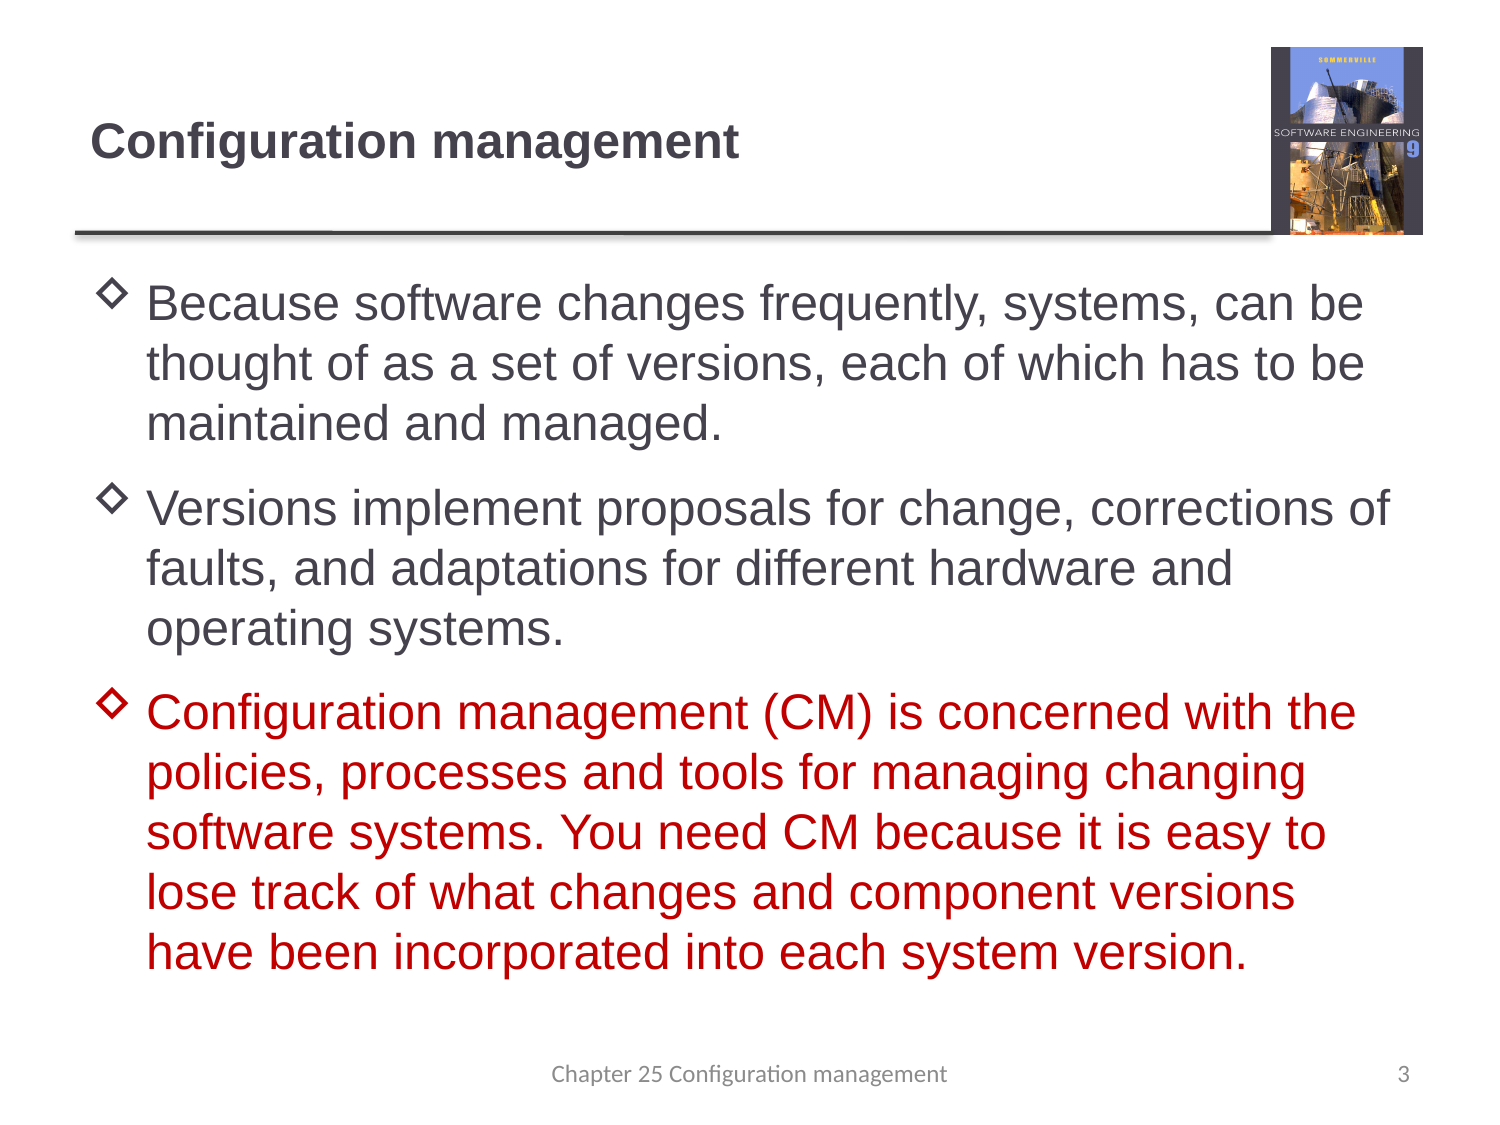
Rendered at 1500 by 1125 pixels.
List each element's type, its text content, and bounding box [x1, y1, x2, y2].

picture [1272, 47, 1423, 235]
list Because software changes frequently, systems, can be thought of as a set of versions, each of which has to be maintained and managed. Versions implement proposals for change, corrections of faults, and adaptations for different hardware and operating systems. Configuration management (CM) is concerned with the policies, processes and tools for managing changing software systems. You need CM because it is easy to lose track of what changes and component versions have been incorporated into each system version. [75, 262, 1425, 1005]
slide_number 3 [1074, 1042, 1425, 1103]
title Configuration management [74, 44, 1272, 233]
footer Chapter 25 Configuration management [512, 1042, 988, 1103]
